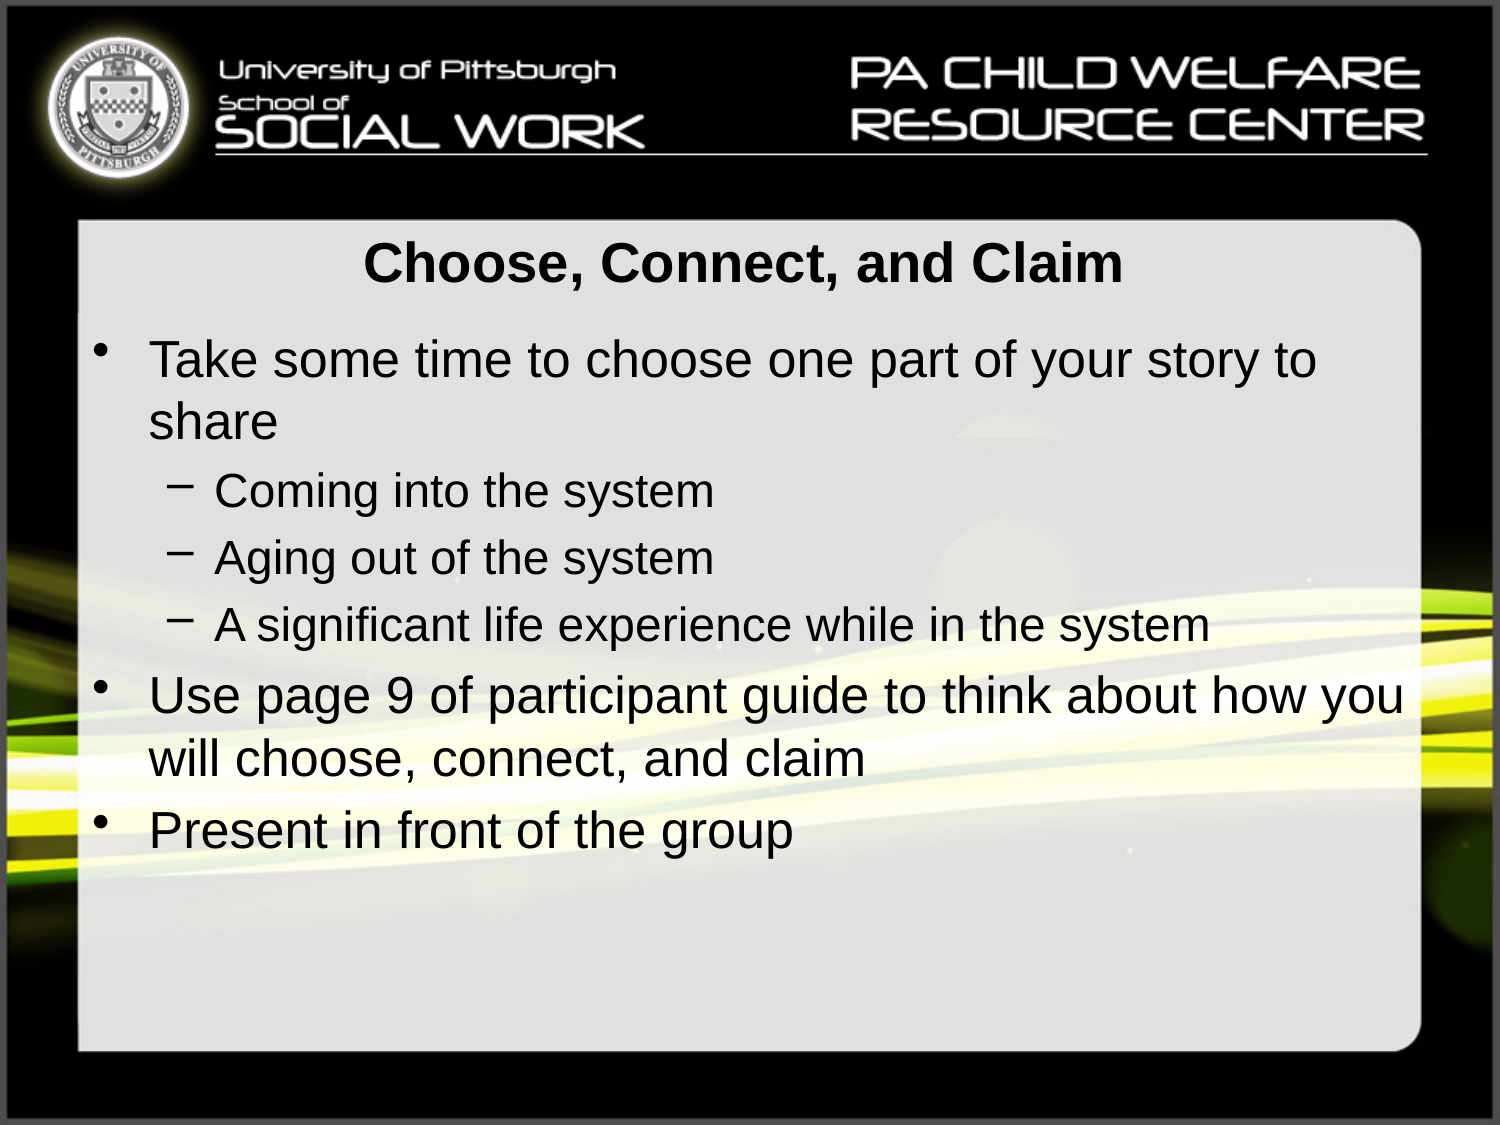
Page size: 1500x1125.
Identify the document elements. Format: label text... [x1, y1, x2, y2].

title Choose, Connect, and Claim [76, 211, 1428, 310]
list Take some time to choose one part of your story to share Coming into the system Aging out of the system A significant life experience while in the system Use page 9 of participant guide to think about how you will choose, connect, and claim Present in front of the group [76, 317, 1431, 1037]
picture [0, 0, 1500, 1125]
